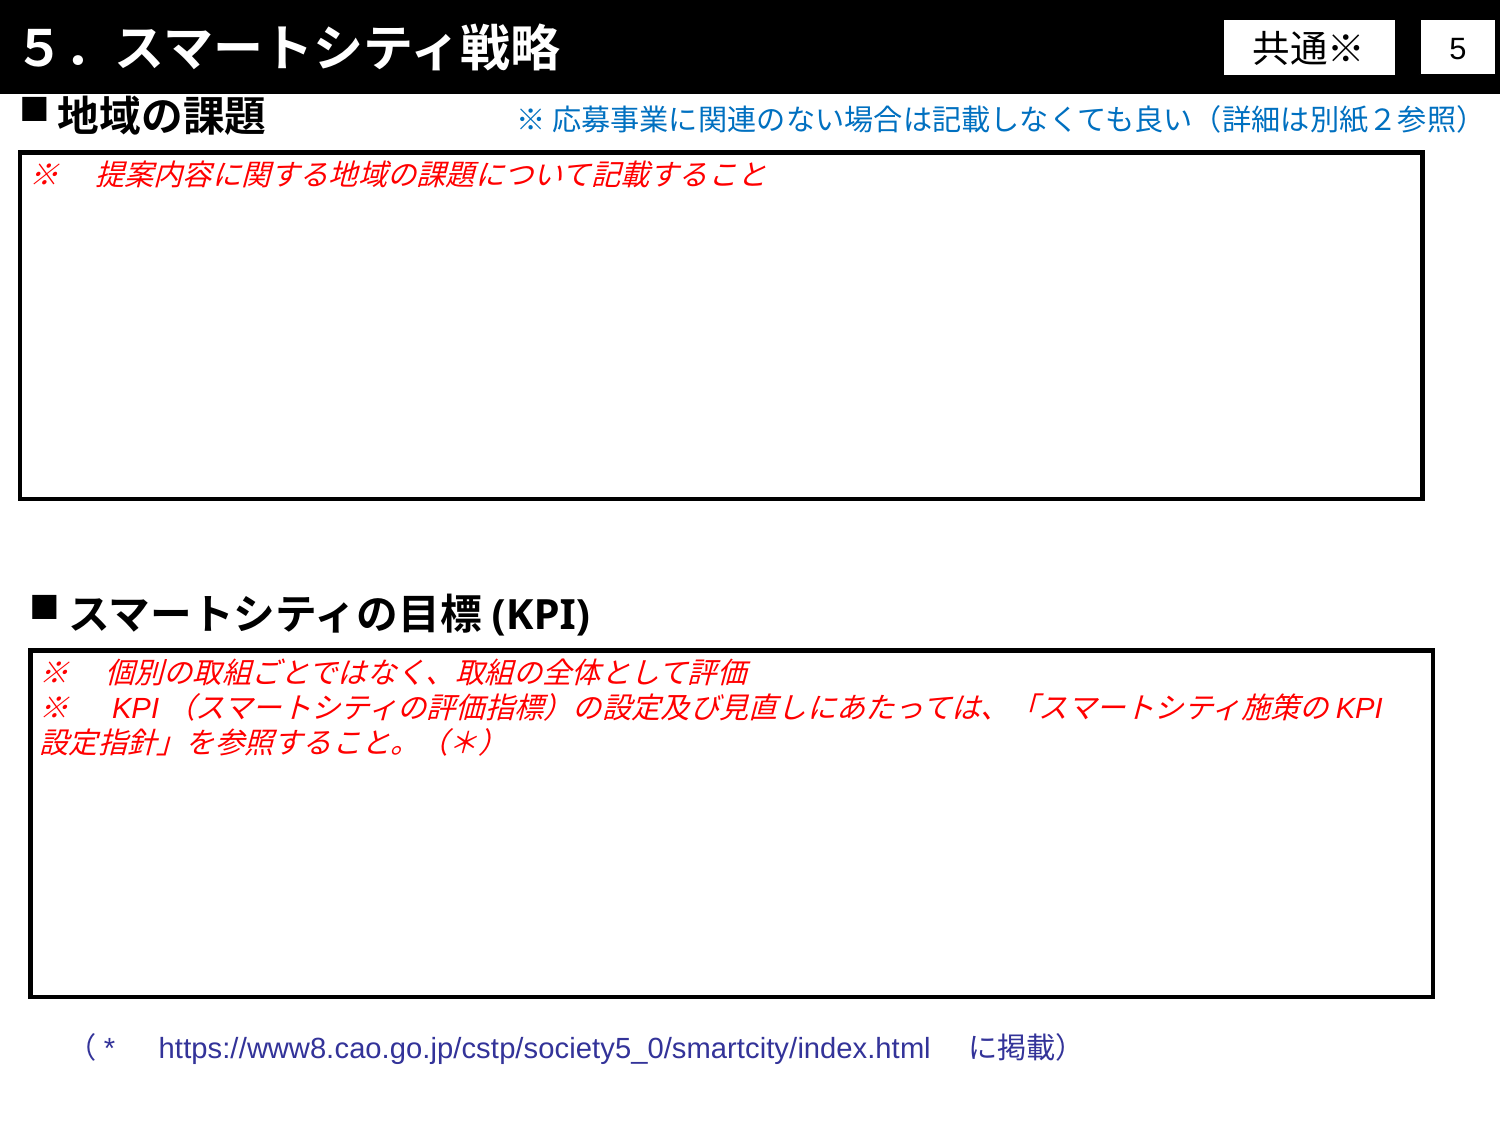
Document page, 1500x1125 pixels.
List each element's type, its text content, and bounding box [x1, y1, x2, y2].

text_box ※応募事業に関連のない場合は記載しなくても良い（詳細は別紙２参照） [490, 93, 1500, 144]
text_box [9, 410, 246, 516]
text_box ※ 個別の取組ごとではなく、取組の全体として評価 ※ KPI（スマートシティの評価指標）の設定及び見直しにあたっては、「スマートシティ施策のKPI設定指針」を参照すること。（＊） [24, 647, 1433, 802]
text_box [30, 802, 1433, 998]
text_box スマートシティの目標(KPI) [14, 580, 719, 646]
text_box ５．スマートシティ戦略 [0, 0, 1500, 94]
text_box [20, 152, 1423, 500]
text_box 共通※ [1220, 17, 1398, 78]
text_box 地域の課題 [4, 82, 709, 148]
text_box ※ 提案内容に関する地域の課題について記載すること [14, 148, 1396, 234]
text_box 5 [1418, 17, 1498, 77]
text_box [19, 908, 256, 1014]
text_box （* https://www8.cao.go.jp/cstp/society5_0/smartcity/index.html に掲載） [53, 1021, 1258, 1072]
